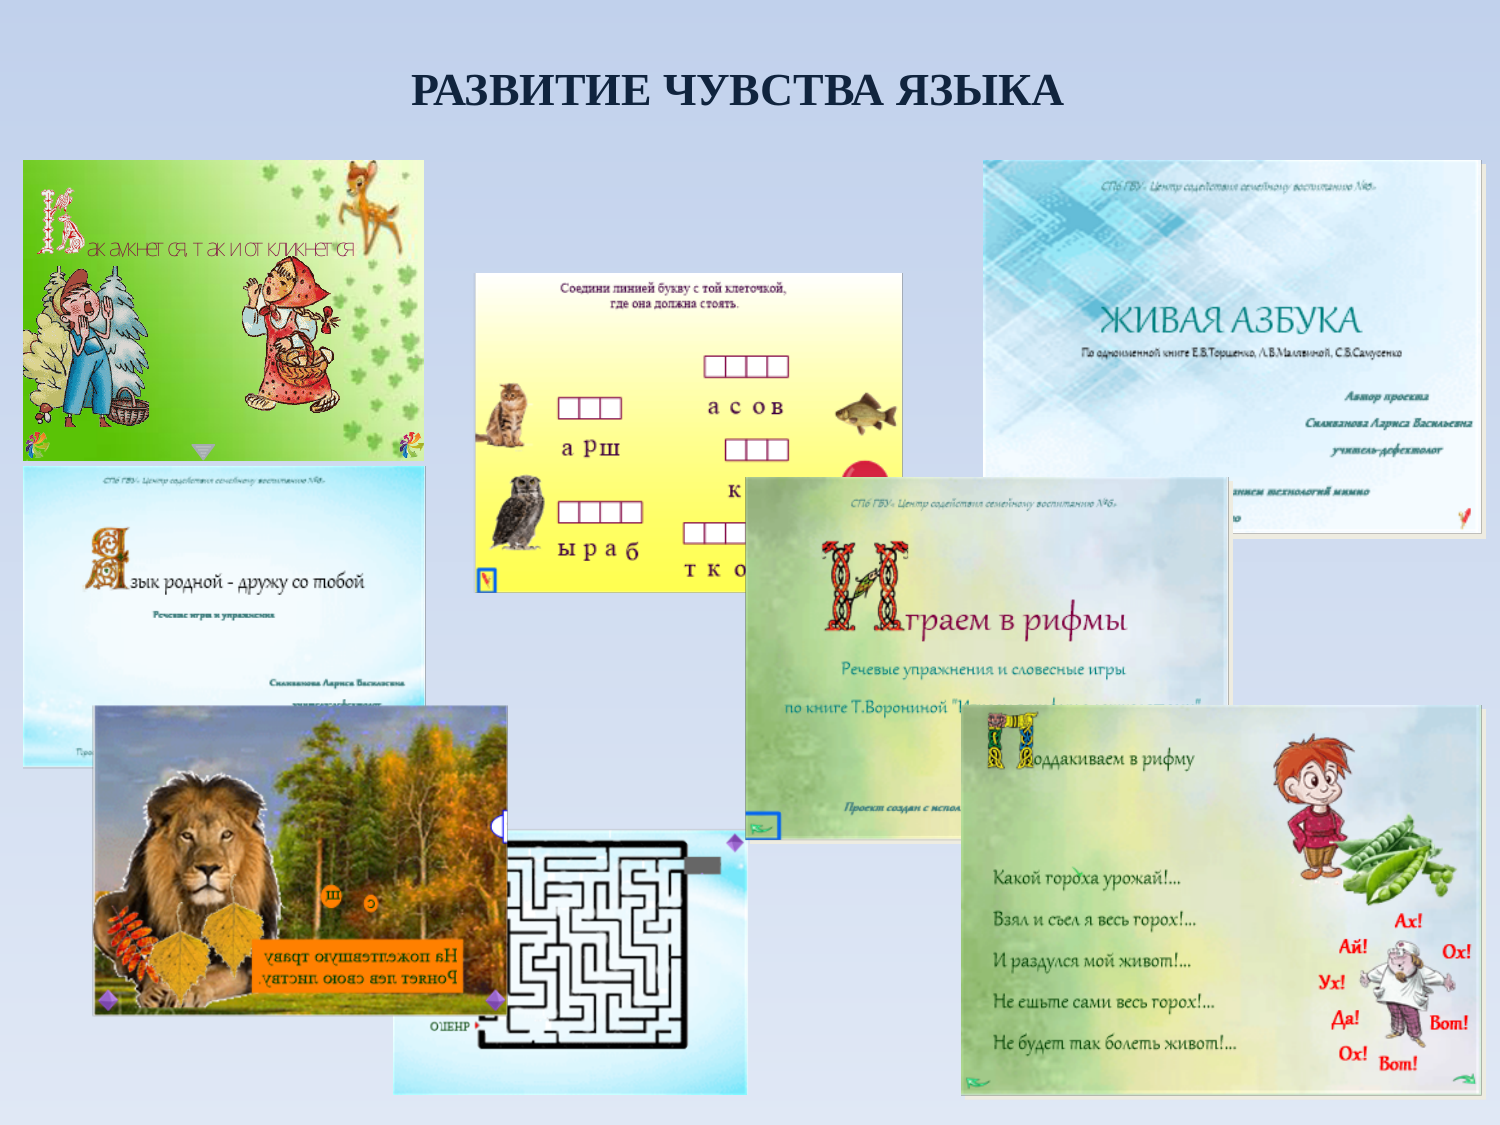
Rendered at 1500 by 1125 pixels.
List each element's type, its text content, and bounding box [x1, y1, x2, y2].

text_box РАЗВИТИЕ ЧУВСТВА ЯЗЫКА [396, 52, 1080, 123]
picture [21, 160, 426, 462]
picture [22, 160, 1483, 1097]
